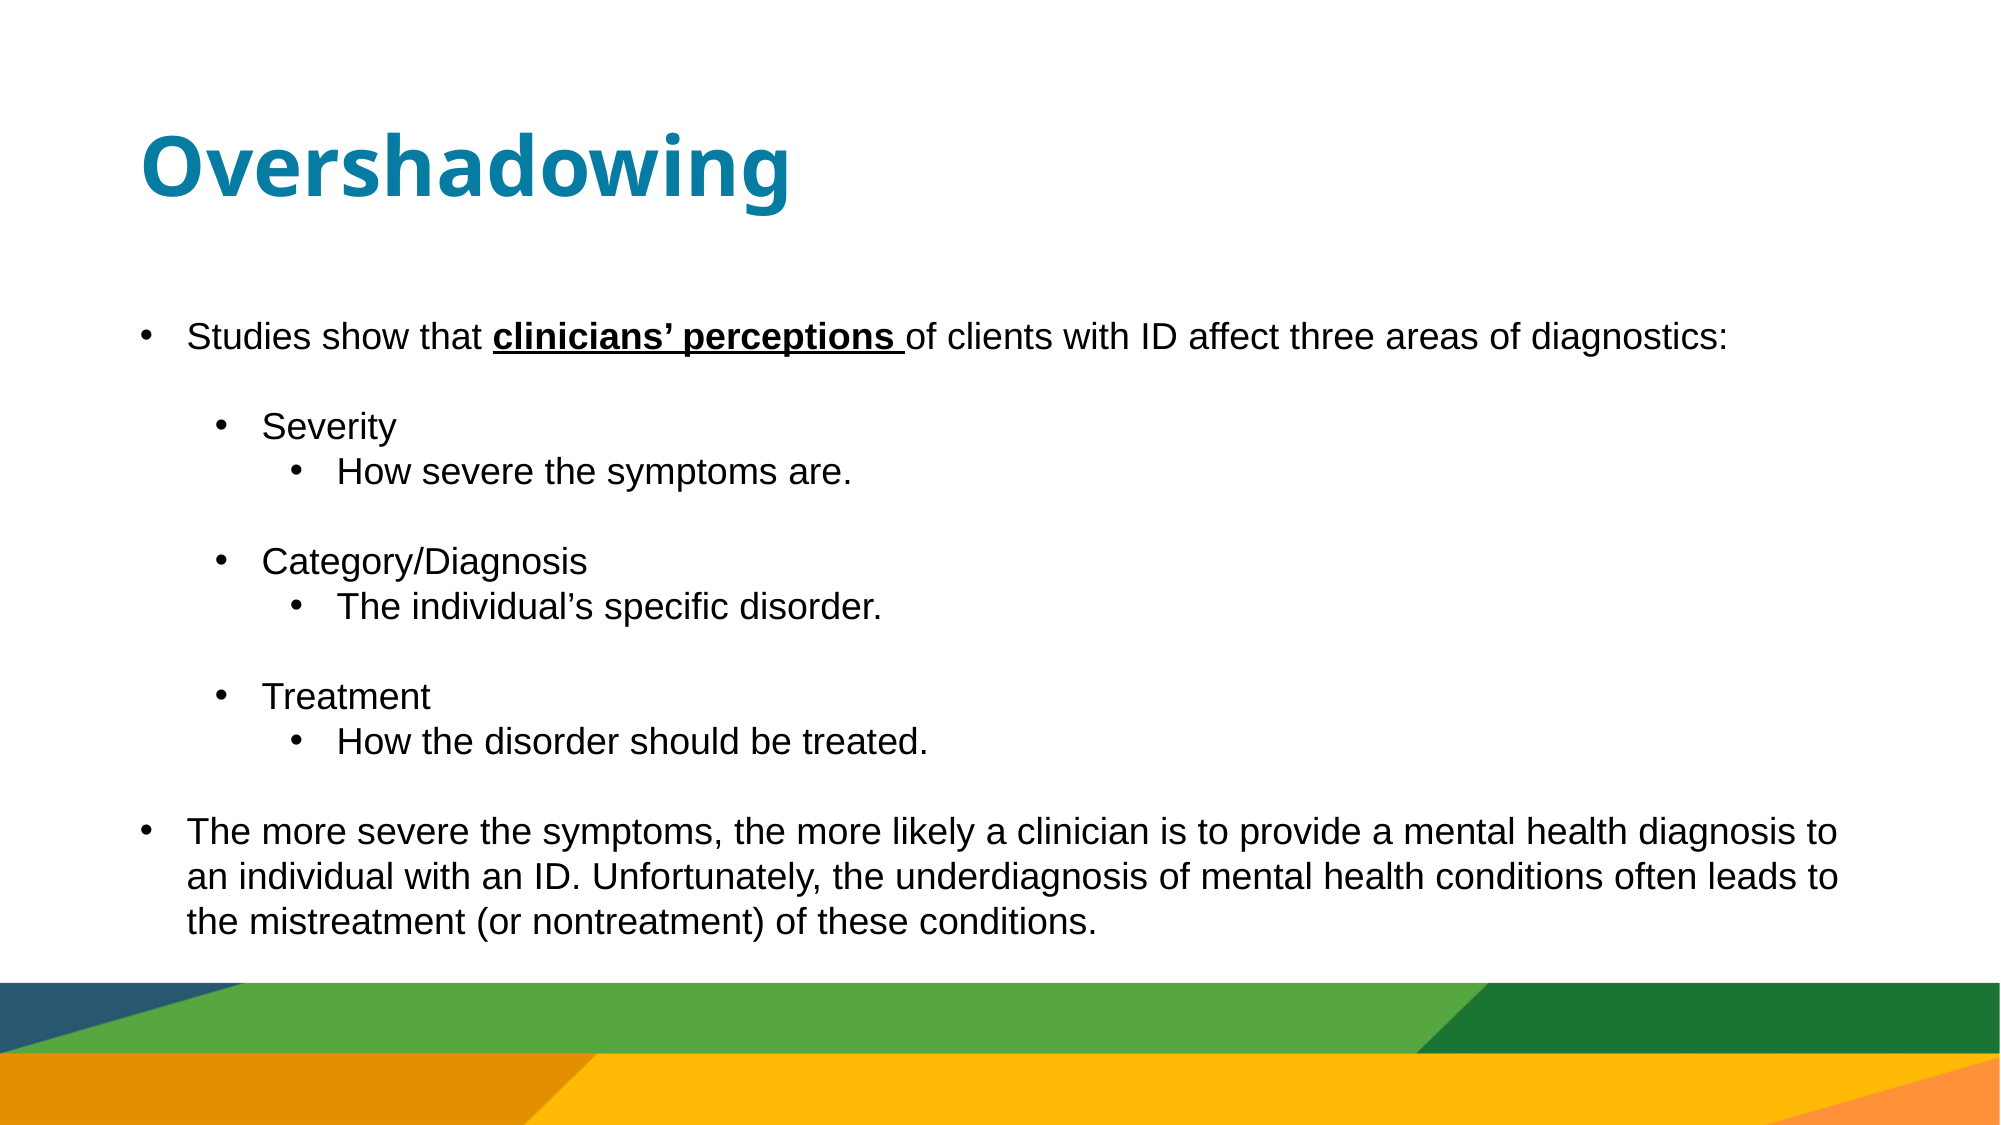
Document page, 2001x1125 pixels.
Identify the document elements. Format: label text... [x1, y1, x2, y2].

text_box Studies show that clinicians’ perceptions of clients with ID affect three areas of diagnostics: Severity How severe the symptoms are. Category/Diagnosis The individual’s specific disorder. Treatment How the disorder should be treated. The more severe the symptoms, the more likely a clinician is to provide a mental health diagnosis to an individual with an ID. Unfortunately, the underdiagnosis of mental health conditions often leads to the mistreatment (or nontreatment) of these conditions. [124, 304, 1863, 995]
title Overshadowing [125, 117, 1863, 224]
picture [0, 982, 2000, 1125]
